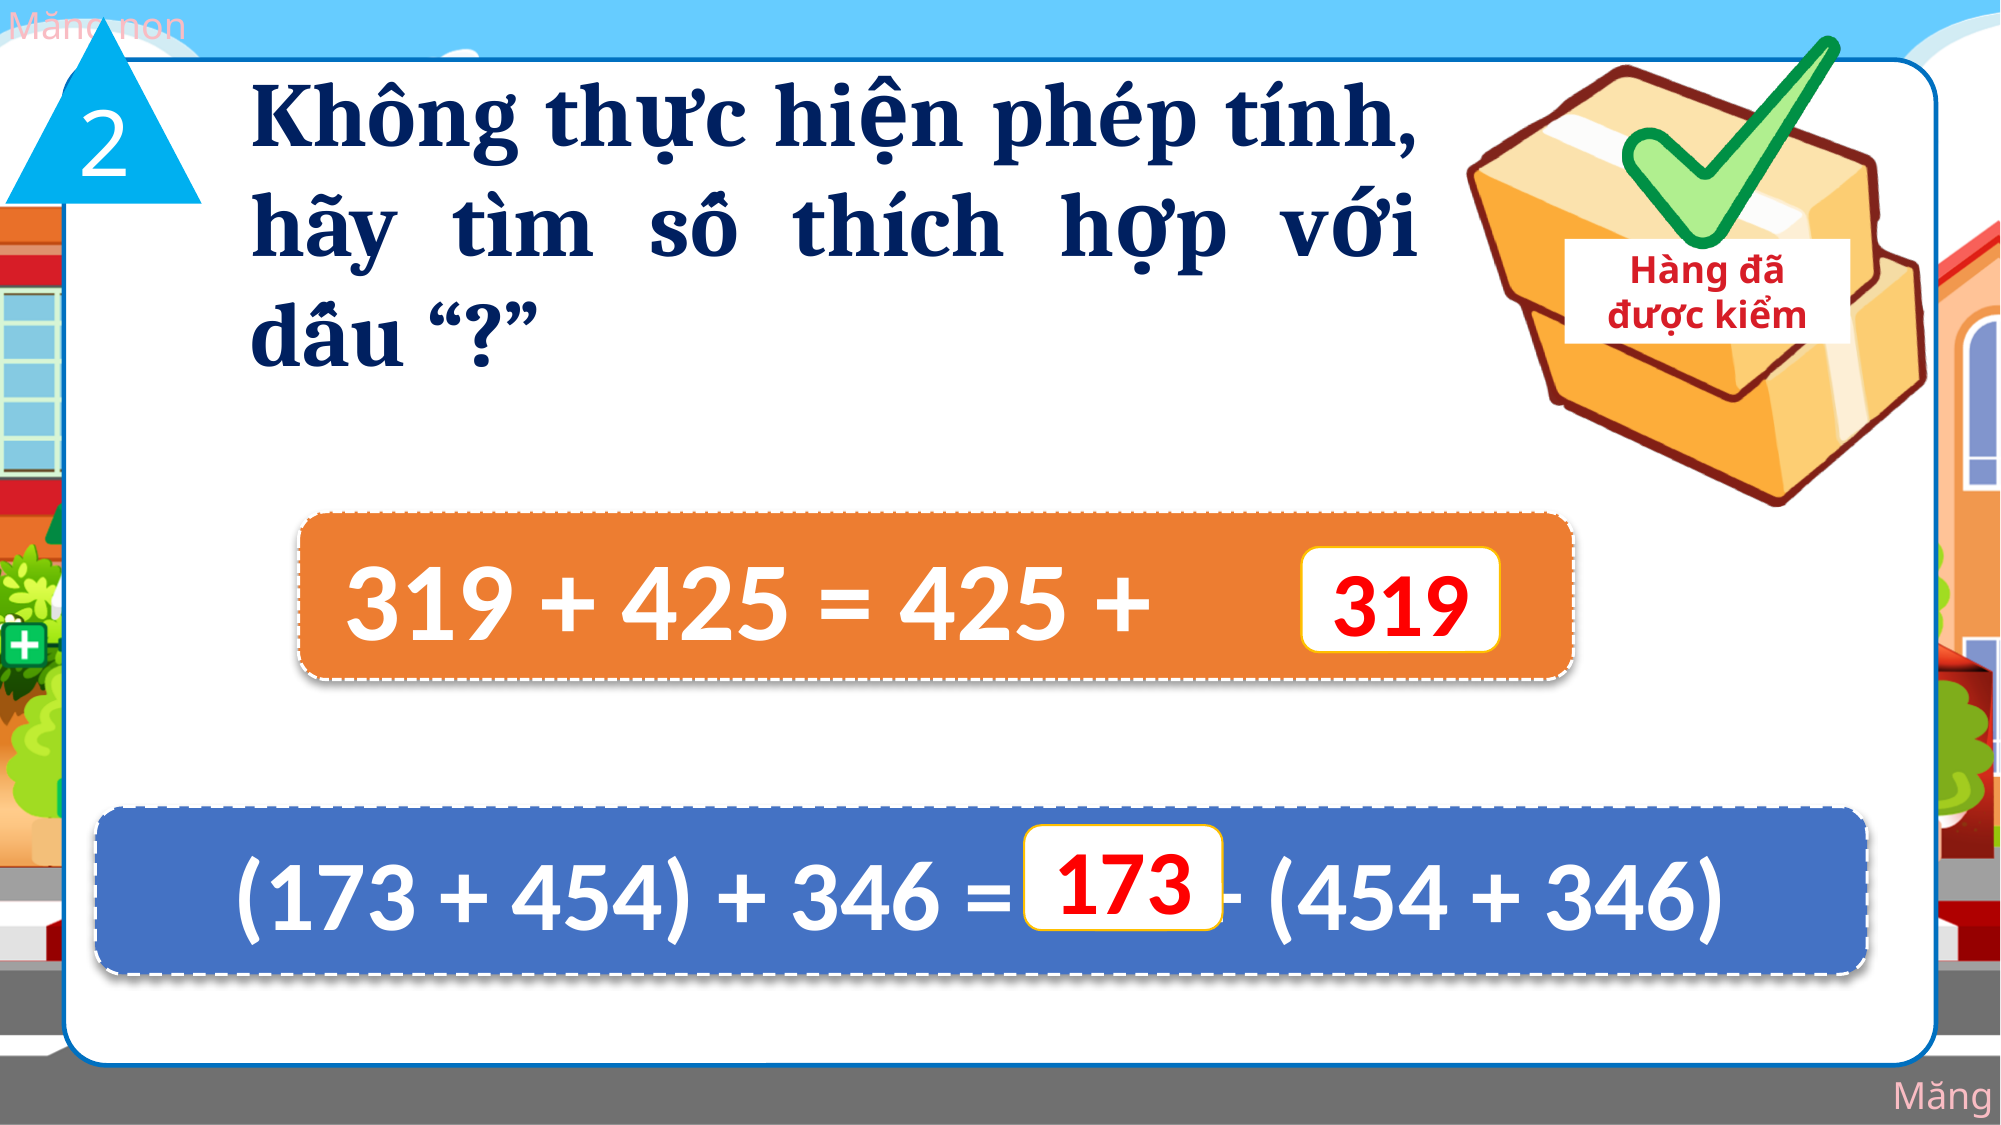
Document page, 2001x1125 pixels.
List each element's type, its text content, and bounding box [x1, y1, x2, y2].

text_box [5, 16, 202, 204]
text_box [62, 58, 1938, 1067]
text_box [95, 806, 1868, 975]
picture [0, 0, 2001, 1125]
text_box Không thực hiện phép tính, hãy tìm số thích hợp với dấu “?” [235, 47, 1435, 393]
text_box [298, 511, 1574, 680]
